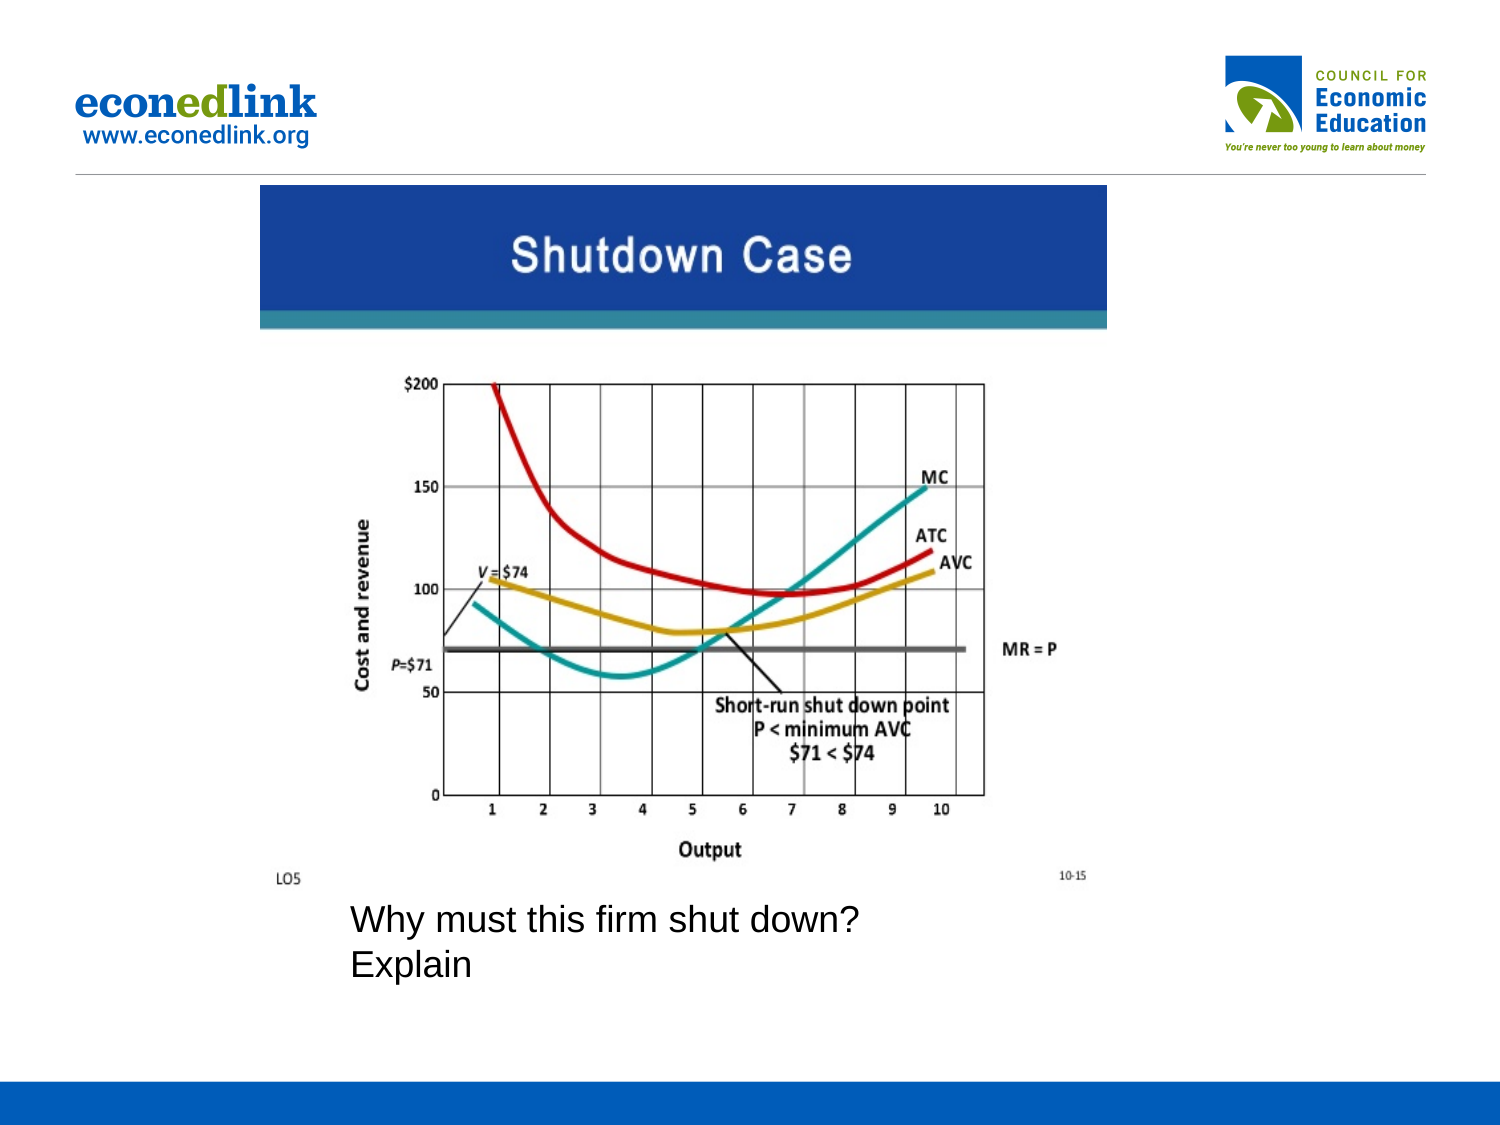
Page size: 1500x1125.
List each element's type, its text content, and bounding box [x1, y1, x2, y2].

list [260, 185, 1107, 901]
picture [0, 0, 1500, 1125]
text_box Why must this firm shut down? Explain [335, 909, 1008, 993]
